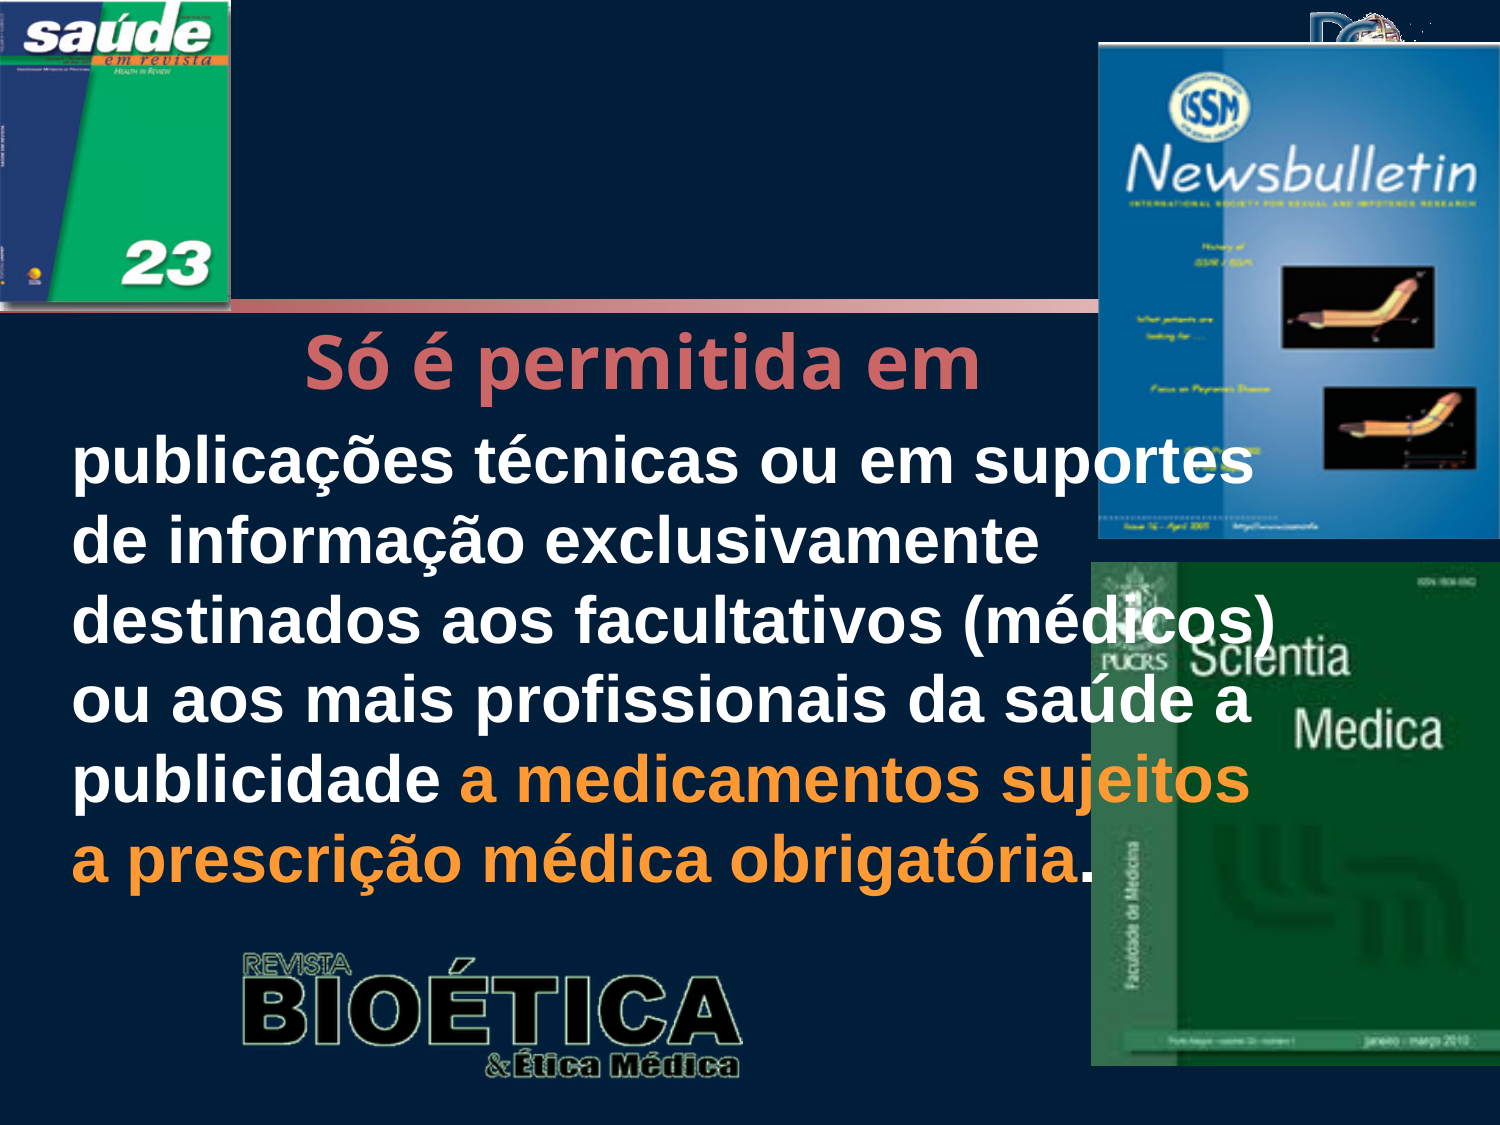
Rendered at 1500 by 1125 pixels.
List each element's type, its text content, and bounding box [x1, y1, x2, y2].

list publicações técnicas ou em suportes de informação exclusivamente destinados aos facultativos (médicos) ou aos mais profissionais da saúde a publicidade a medicamentos sujeitos a prescrição médica obrigatória. [0, 408, 1306, 977]
picture [1098, 7, 1500, 540]
title Só é permitida em [289, 290, 1010, 408]
picture [1091, 562, 1500, 1067]
picture [241, 952, 743, 1087]
picture [0, 0, 231, 311]
